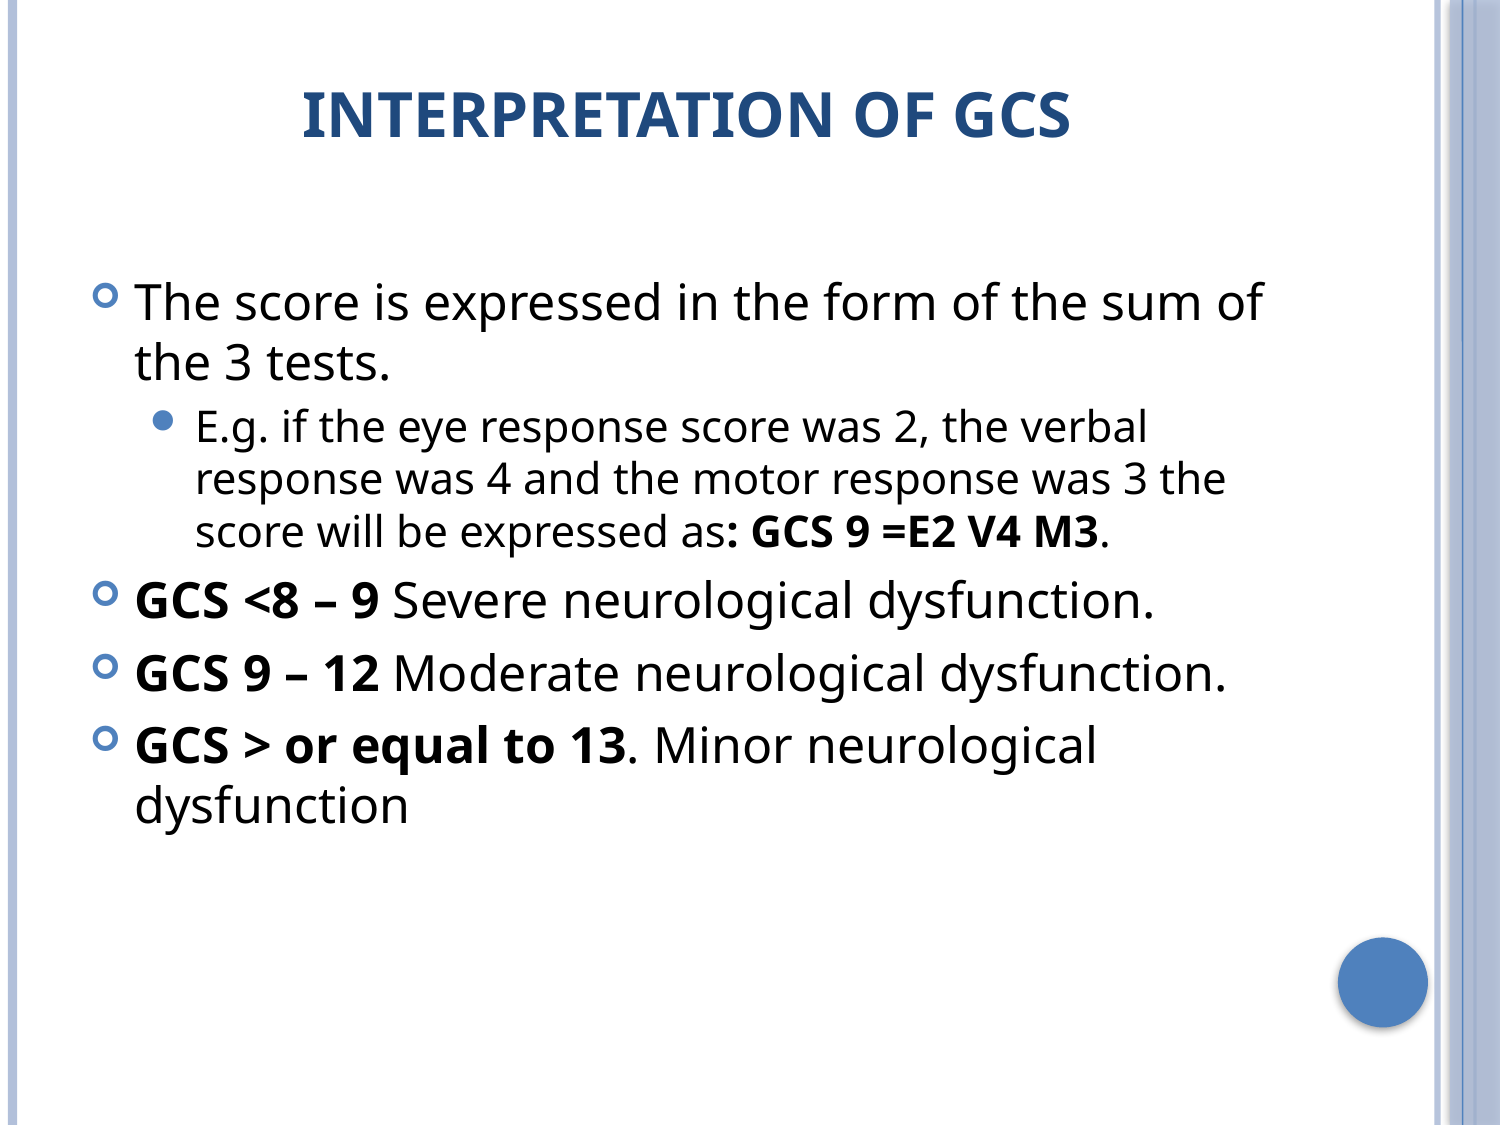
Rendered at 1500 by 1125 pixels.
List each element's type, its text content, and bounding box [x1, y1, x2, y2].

list The score is expressed in the form of the sum of the 3 tests. E.g. if the eye response score was 2, the verbal response was 4 and the motor response was 3 the score will be expressed as: GCS 9 =E2 V4 M3. GCS <8 – 9 Severe neurological dysfunction. GCS 9 – 12 Moderate neurological dysfunction. GCS > or equal to 13. Minor neurological dysfunction [75, 262, 1300, 1062]
title Interpretation of GCS [75, 45, 1300, 233]
